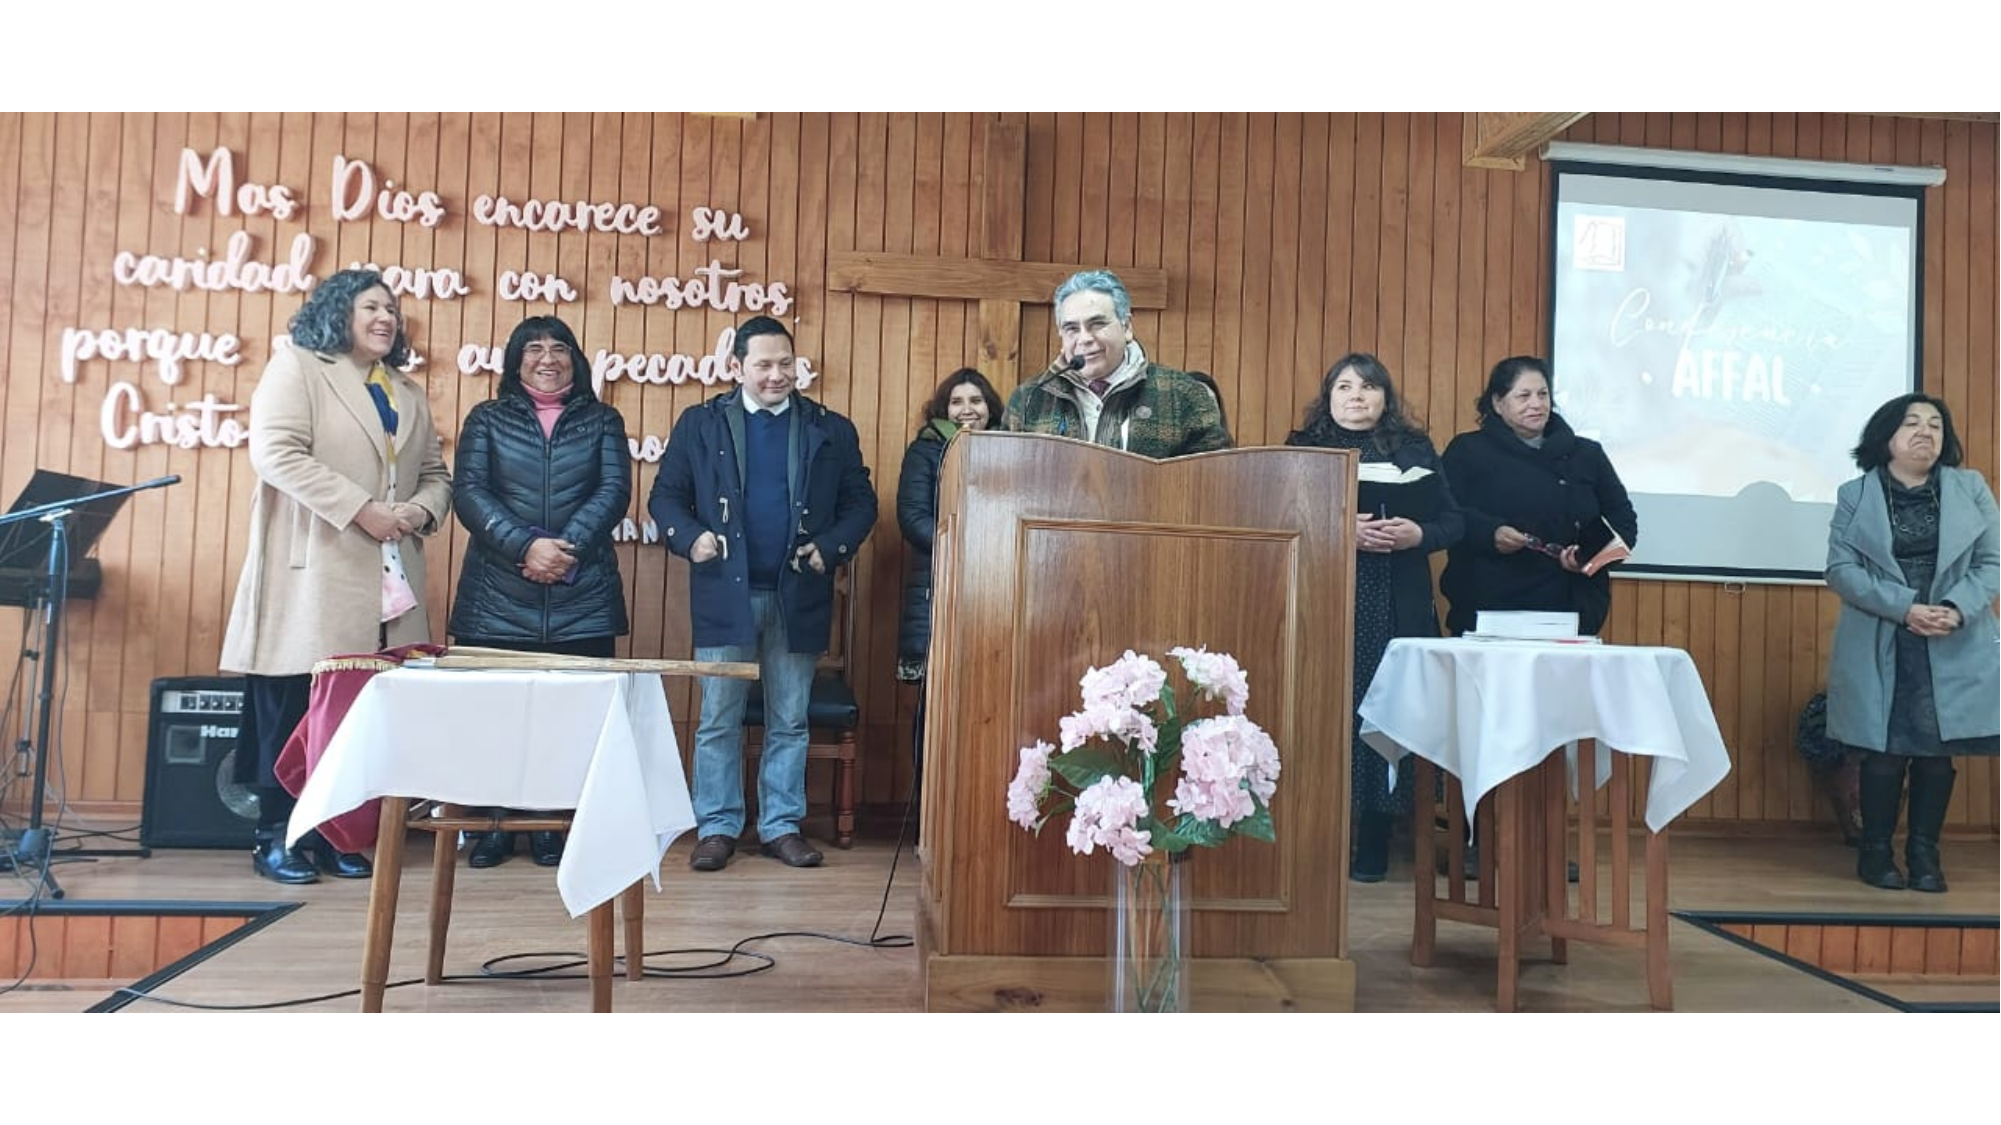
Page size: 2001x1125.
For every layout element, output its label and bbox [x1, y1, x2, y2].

picture [0, 112, 2000, 1013]
